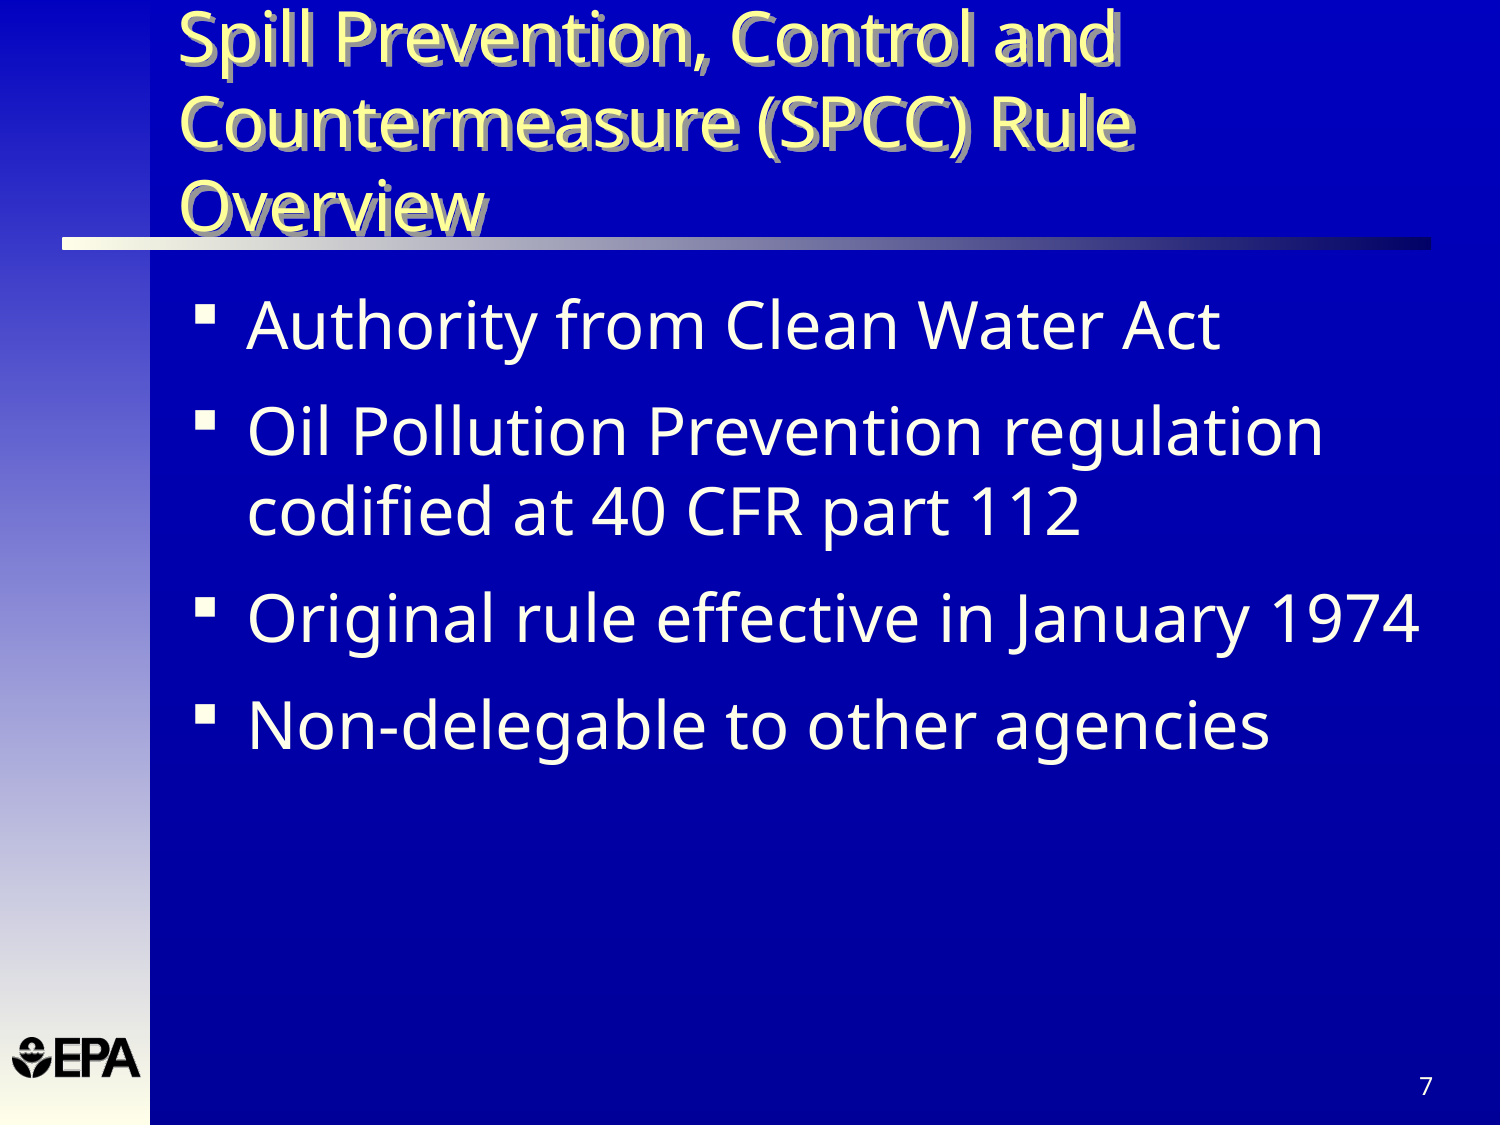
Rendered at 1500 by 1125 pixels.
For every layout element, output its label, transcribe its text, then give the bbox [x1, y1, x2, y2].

picture [12, 1037, 142, 1080]
title Spill Prevention, Control and Countermeasure (SPCC) Rule Overview [162, 24, 1456, 213]
list Authority from Clean Water Act Oil Pollution Prevention regulation codified at 40 CFR part 112 Original rule effective in January 1974 Non-delegable to other agencies [174, 275, 1458, 930]
